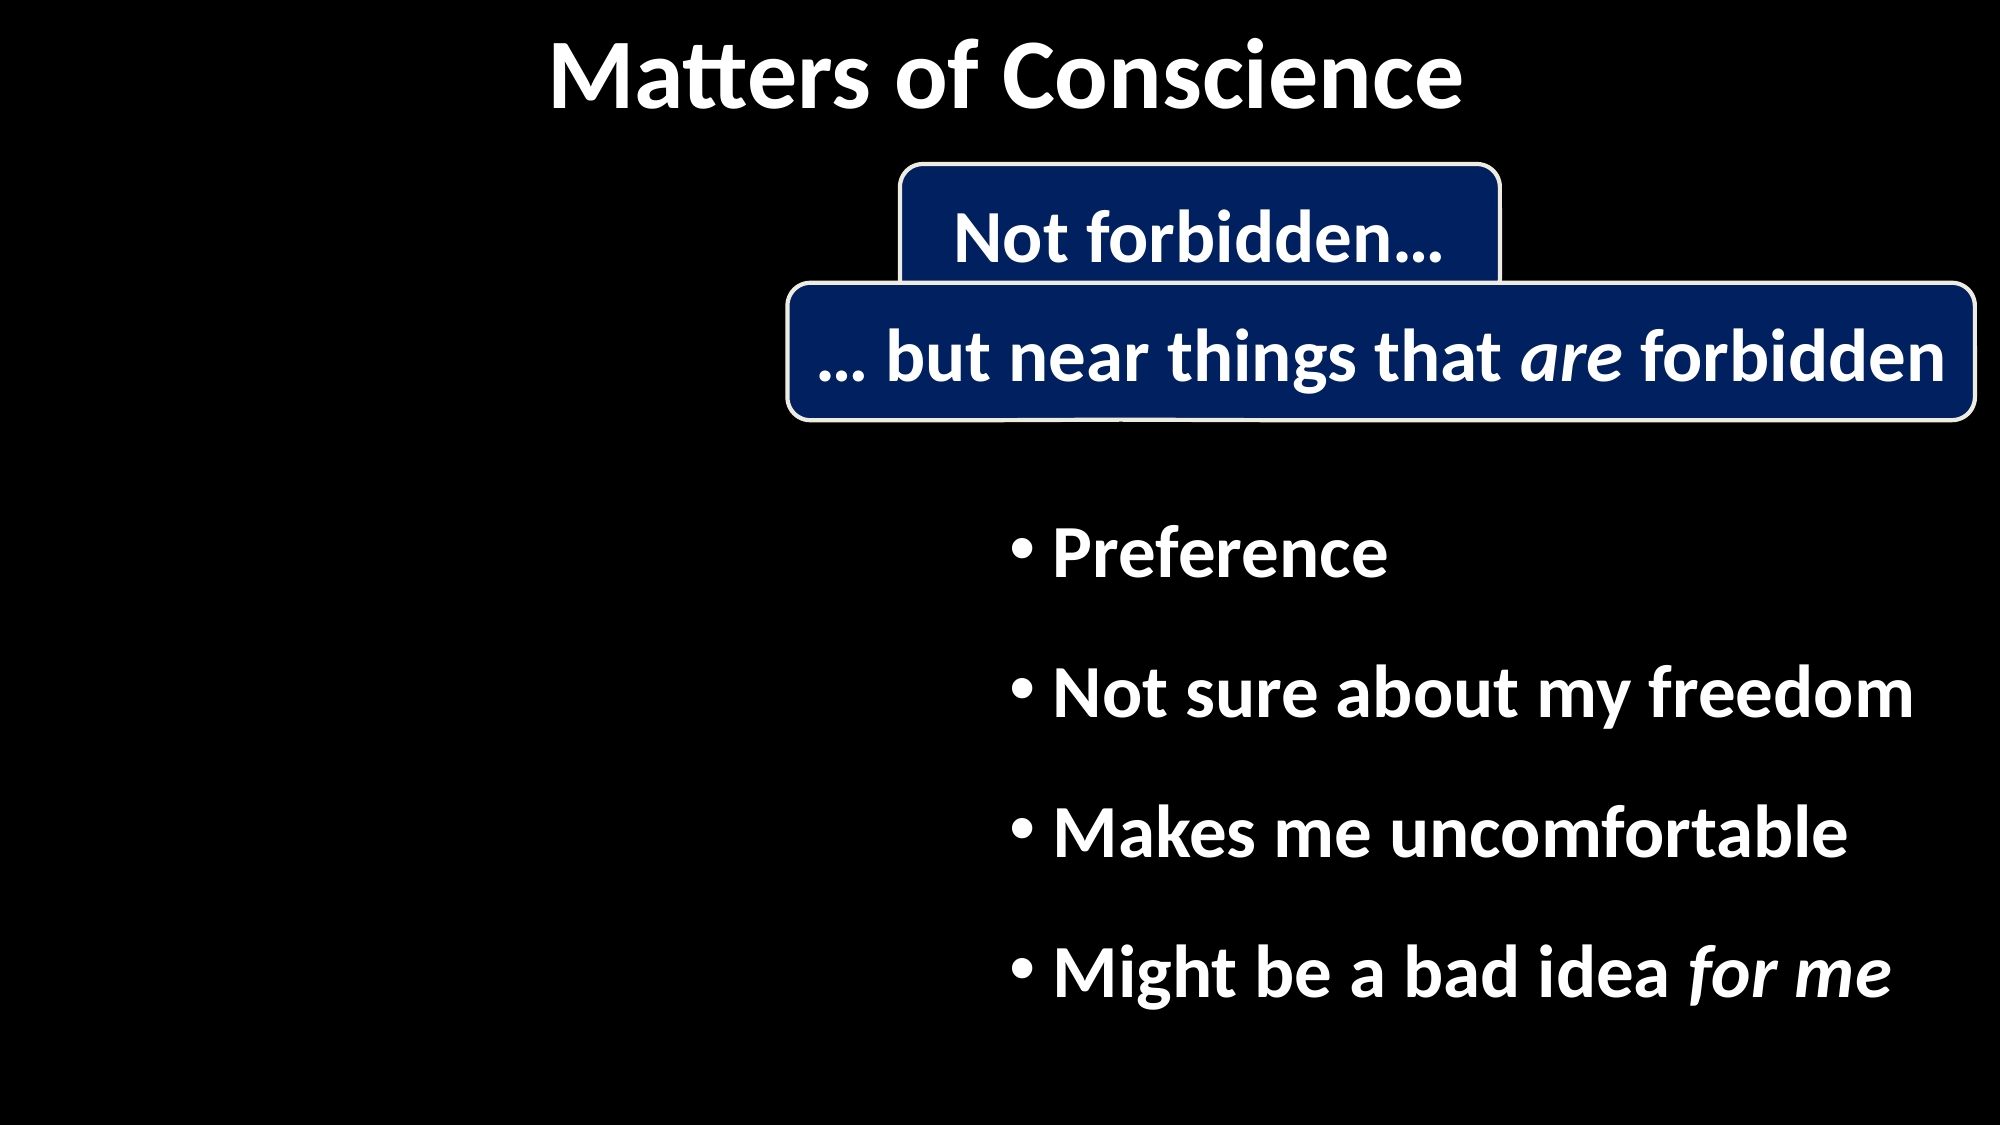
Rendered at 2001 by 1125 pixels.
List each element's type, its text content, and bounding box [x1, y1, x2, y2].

text_box Not forbidden… [897, 161, 1503, 280]
text_box Matters of Conscience [0, 0, 2000, 140]
text_box Preference Not sure about my freedom Makes me uncomfortable Might be a bad idea for me [960, 460, 2000, 1125]
text_box … but near things that are forbidden [785, 280, 1978, 423]
